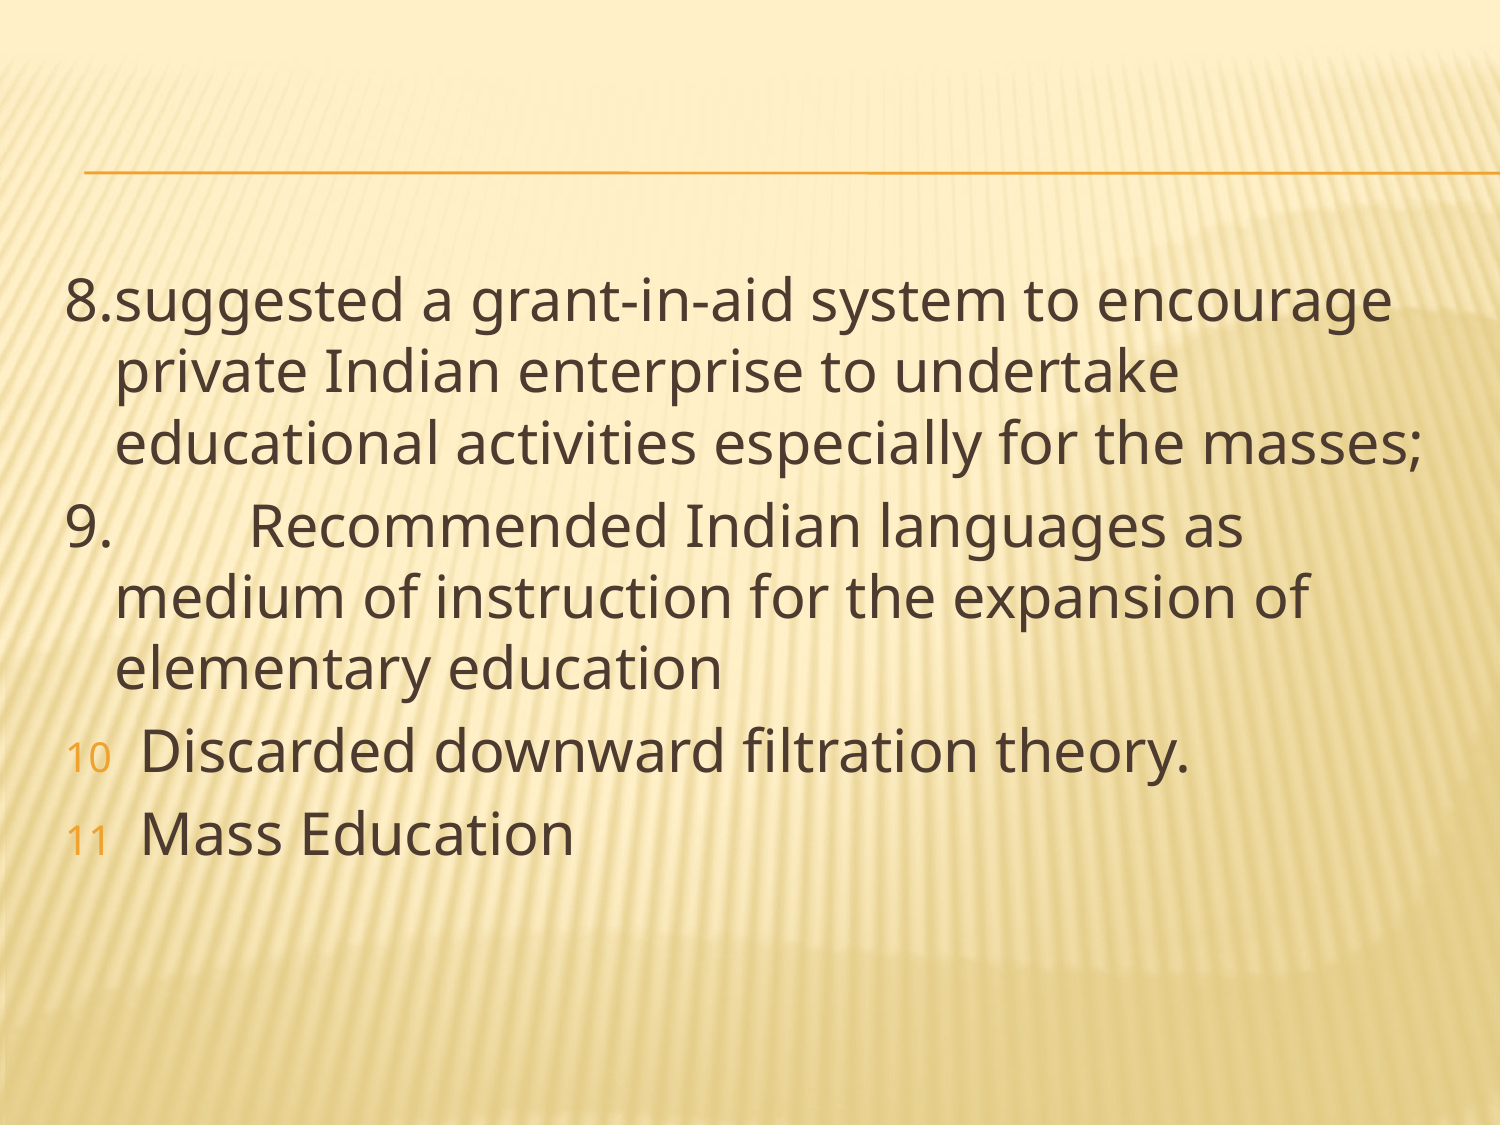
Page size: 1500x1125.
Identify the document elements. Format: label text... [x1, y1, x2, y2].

list 8.suggested a grant-in-aid system to encourage private Indian enterprise to undertake educational activities especially for the masses; 9. Recommended Indian languages as medium of instruction for the expansion of elementary education Discarded downward filtration theory. Mass Education [50, 254, 1475, 998]
